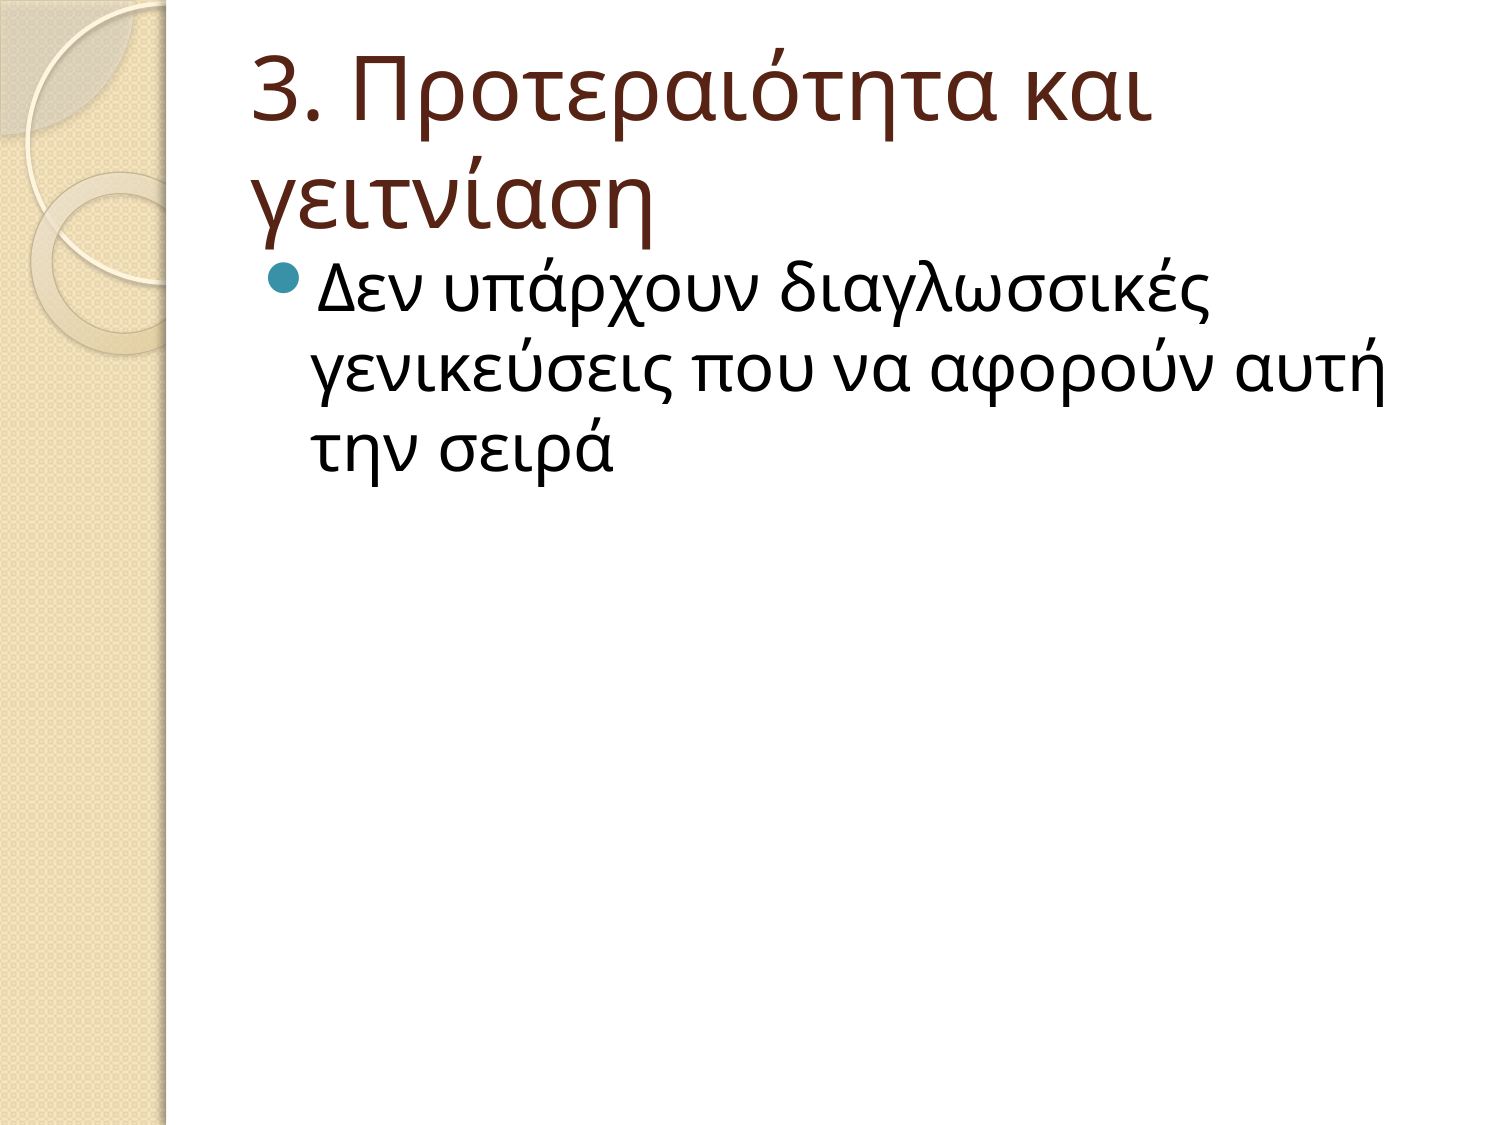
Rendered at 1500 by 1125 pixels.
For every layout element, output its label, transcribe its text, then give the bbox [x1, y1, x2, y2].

title 3. Προτεραιότητα και γειτνίαση [235, 45, 1466, 233]
list Δεν υπάρχουν διαγλωσσικές γενικεύσεις που να αφορούν αυτή την σειρά [235, 237, 1466, 1025]
